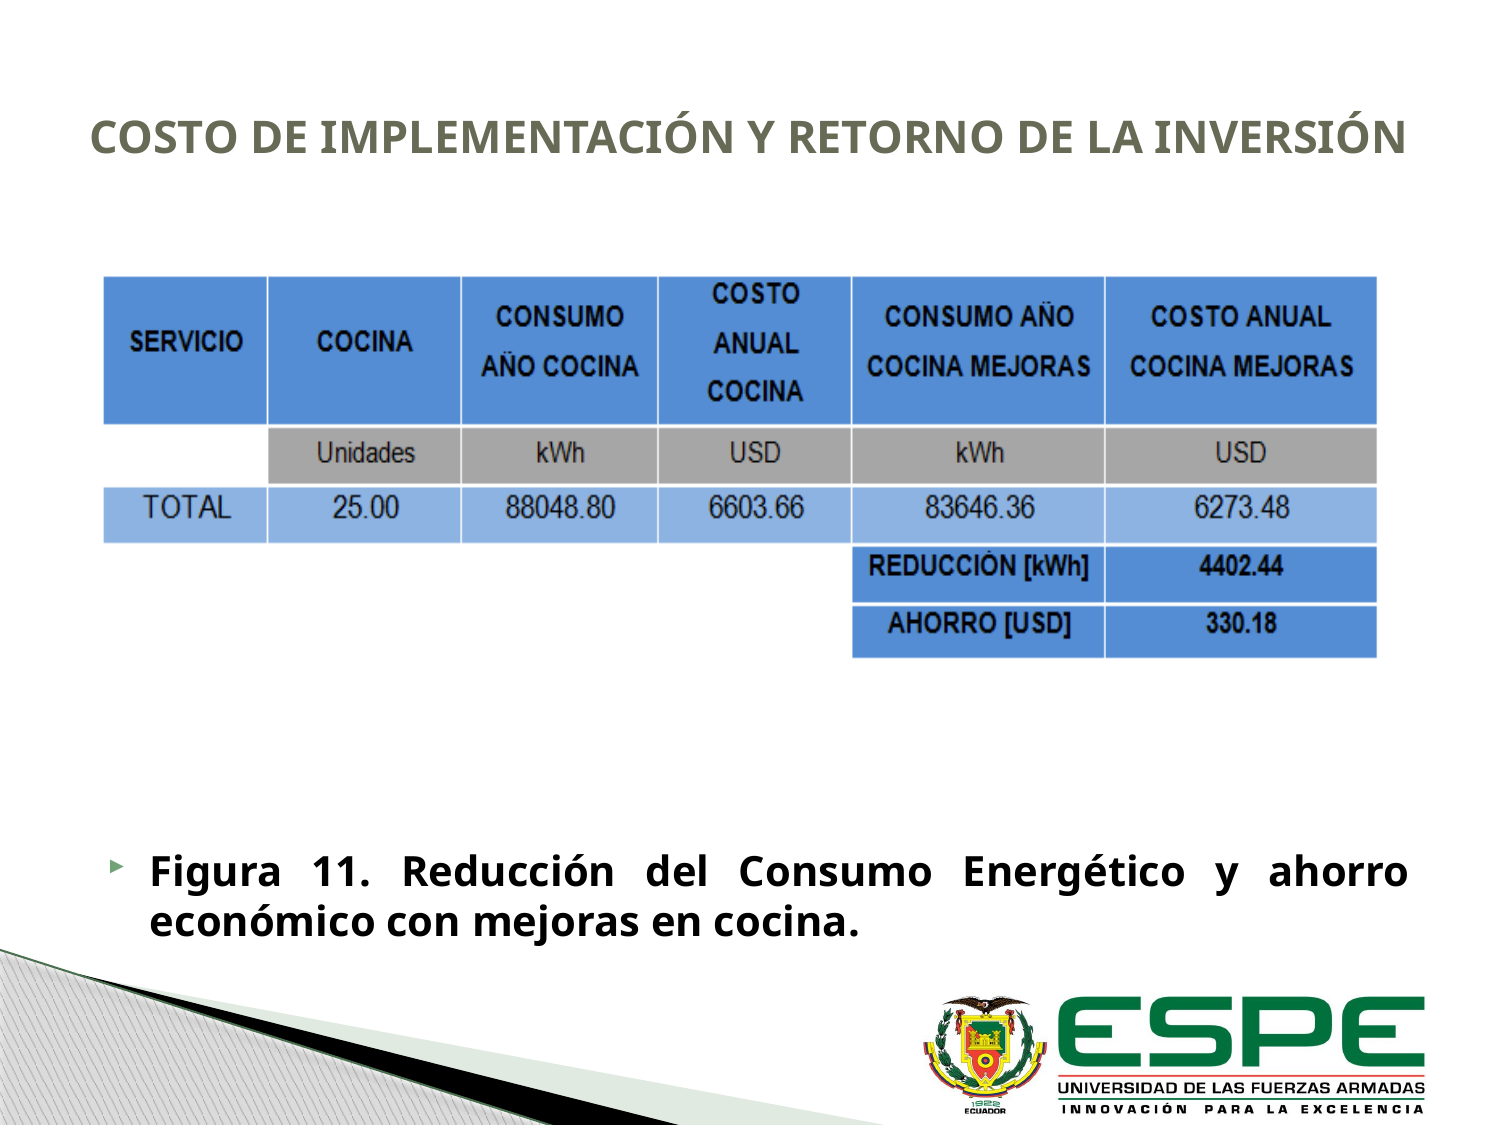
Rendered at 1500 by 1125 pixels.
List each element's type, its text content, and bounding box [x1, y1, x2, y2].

picture [76, 243, 1419, 693]
title COSTO DE IMPLEMENTACIÓN Y RETORNO DE LA INVERSIÓN [75, 45, 1425, 233]
picture [915, 987, 1436, 1125]
list Figura 11. Reducción del Consumo Energético y ahorro económico con mejoras en cocina. [75, 243, 1425, 986]
